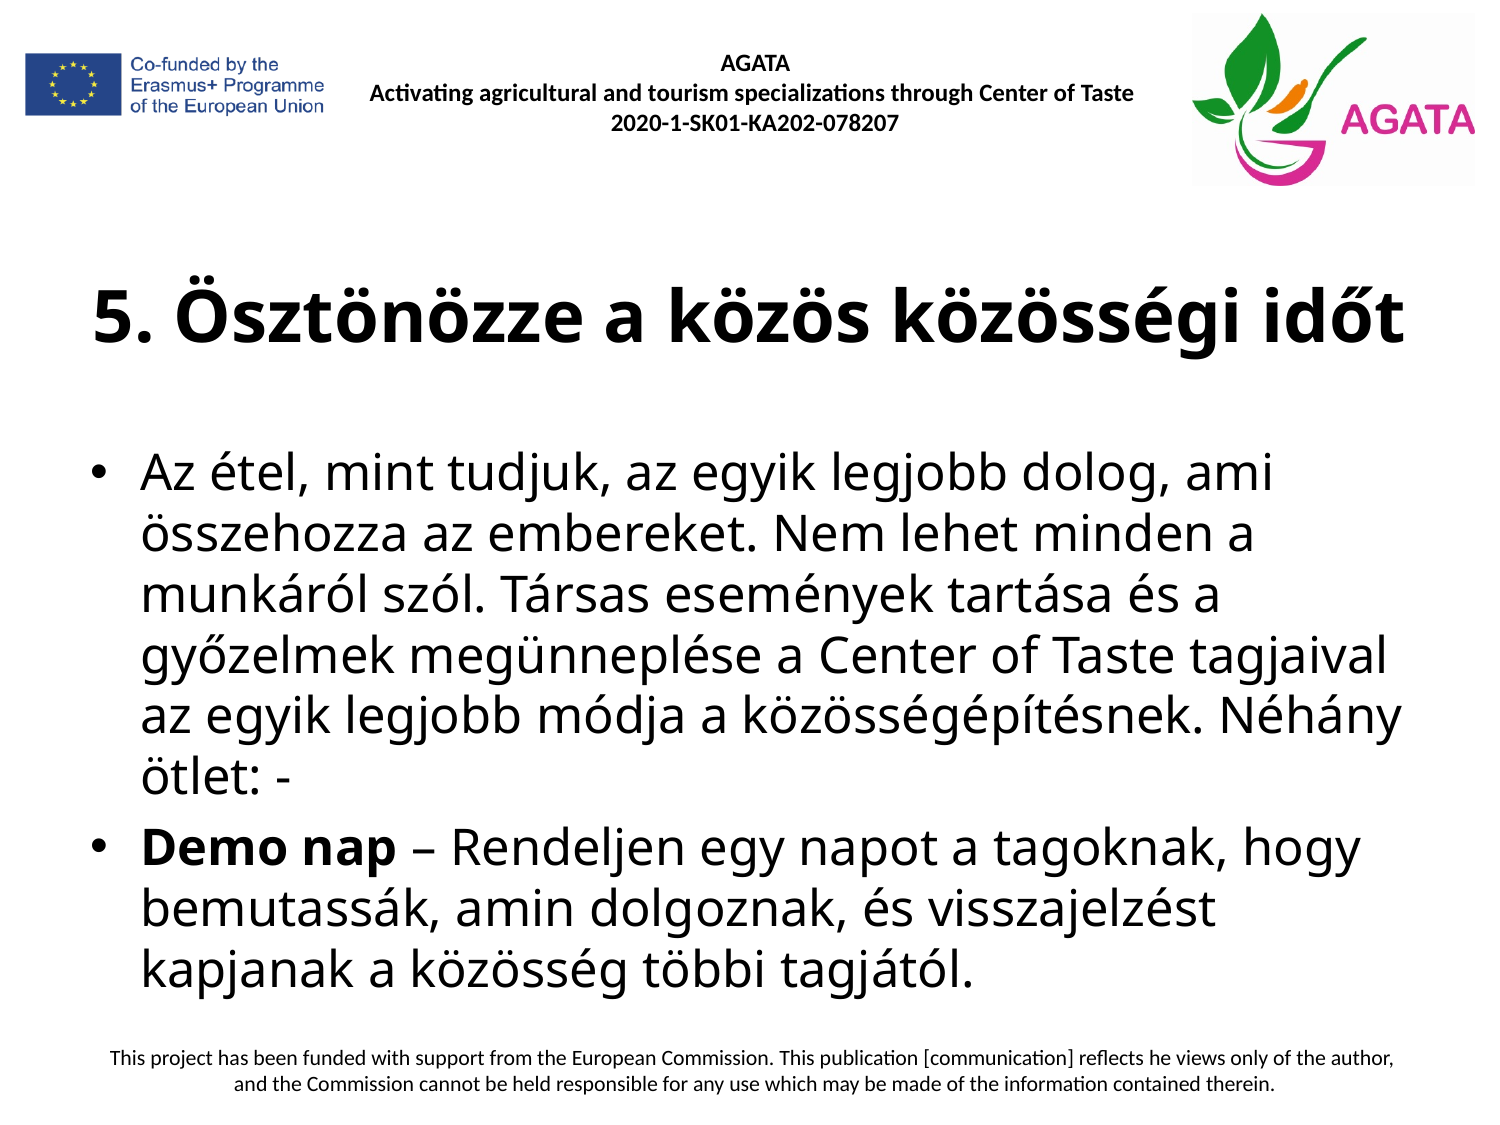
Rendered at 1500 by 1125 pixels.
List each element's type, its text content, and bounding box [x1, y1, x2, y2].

picture [25, 53, 333, 120]
title 5. Ösztönözze a közös közösségi időt [75, 219, 1425, 408]
list Az étel, mint tudjuk, az egyik legjobb dolog, ami összehozza az embereket. Nem lehet minden a munkáról szól. Társas események tartása és a győzelmek megünneplése a Center of Taste tagjaival az egyik legjobb módja a közösségépítésnek. Néhány ötlet: - Demo nap – Rendeljen egy napot a tagoknak, hogy bemutassák, amin dolgoznak, és visszajelzést kapjanak a közösség többi tagjától. [75, 432, 1425, 1005]
picture [1192, 13, 1475, 186]
